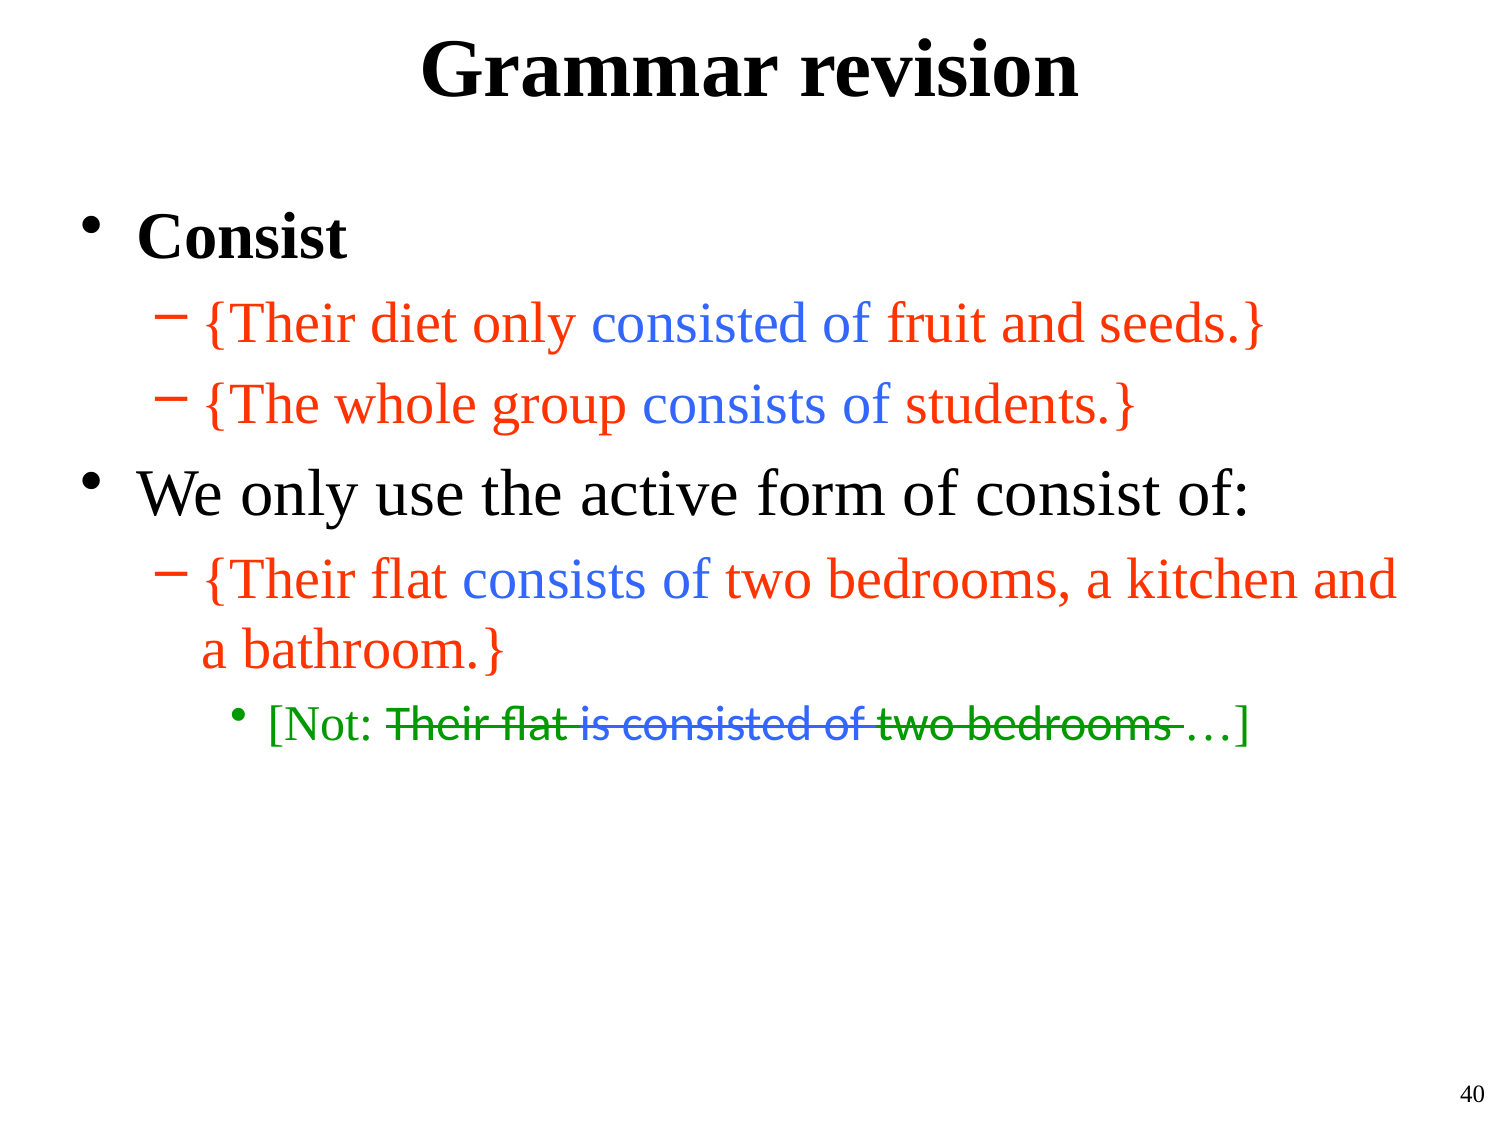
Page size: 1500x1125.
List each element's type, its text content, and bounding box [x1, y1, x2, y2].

title Grammar revision [0, 0, 1500, 126]
slide_number 40 [1186, 1069, 1500, 1125]
list Consist {Their diet only consisted of fruit and seeds.} {The whole group consists of students.} We only use the active form of consist of: {Their flat consists of two bedrooms, a kitchen and a bathroom.} [Not: Their flat is consisted of two bedrooms …] [64, 184, 1424, 1002]
